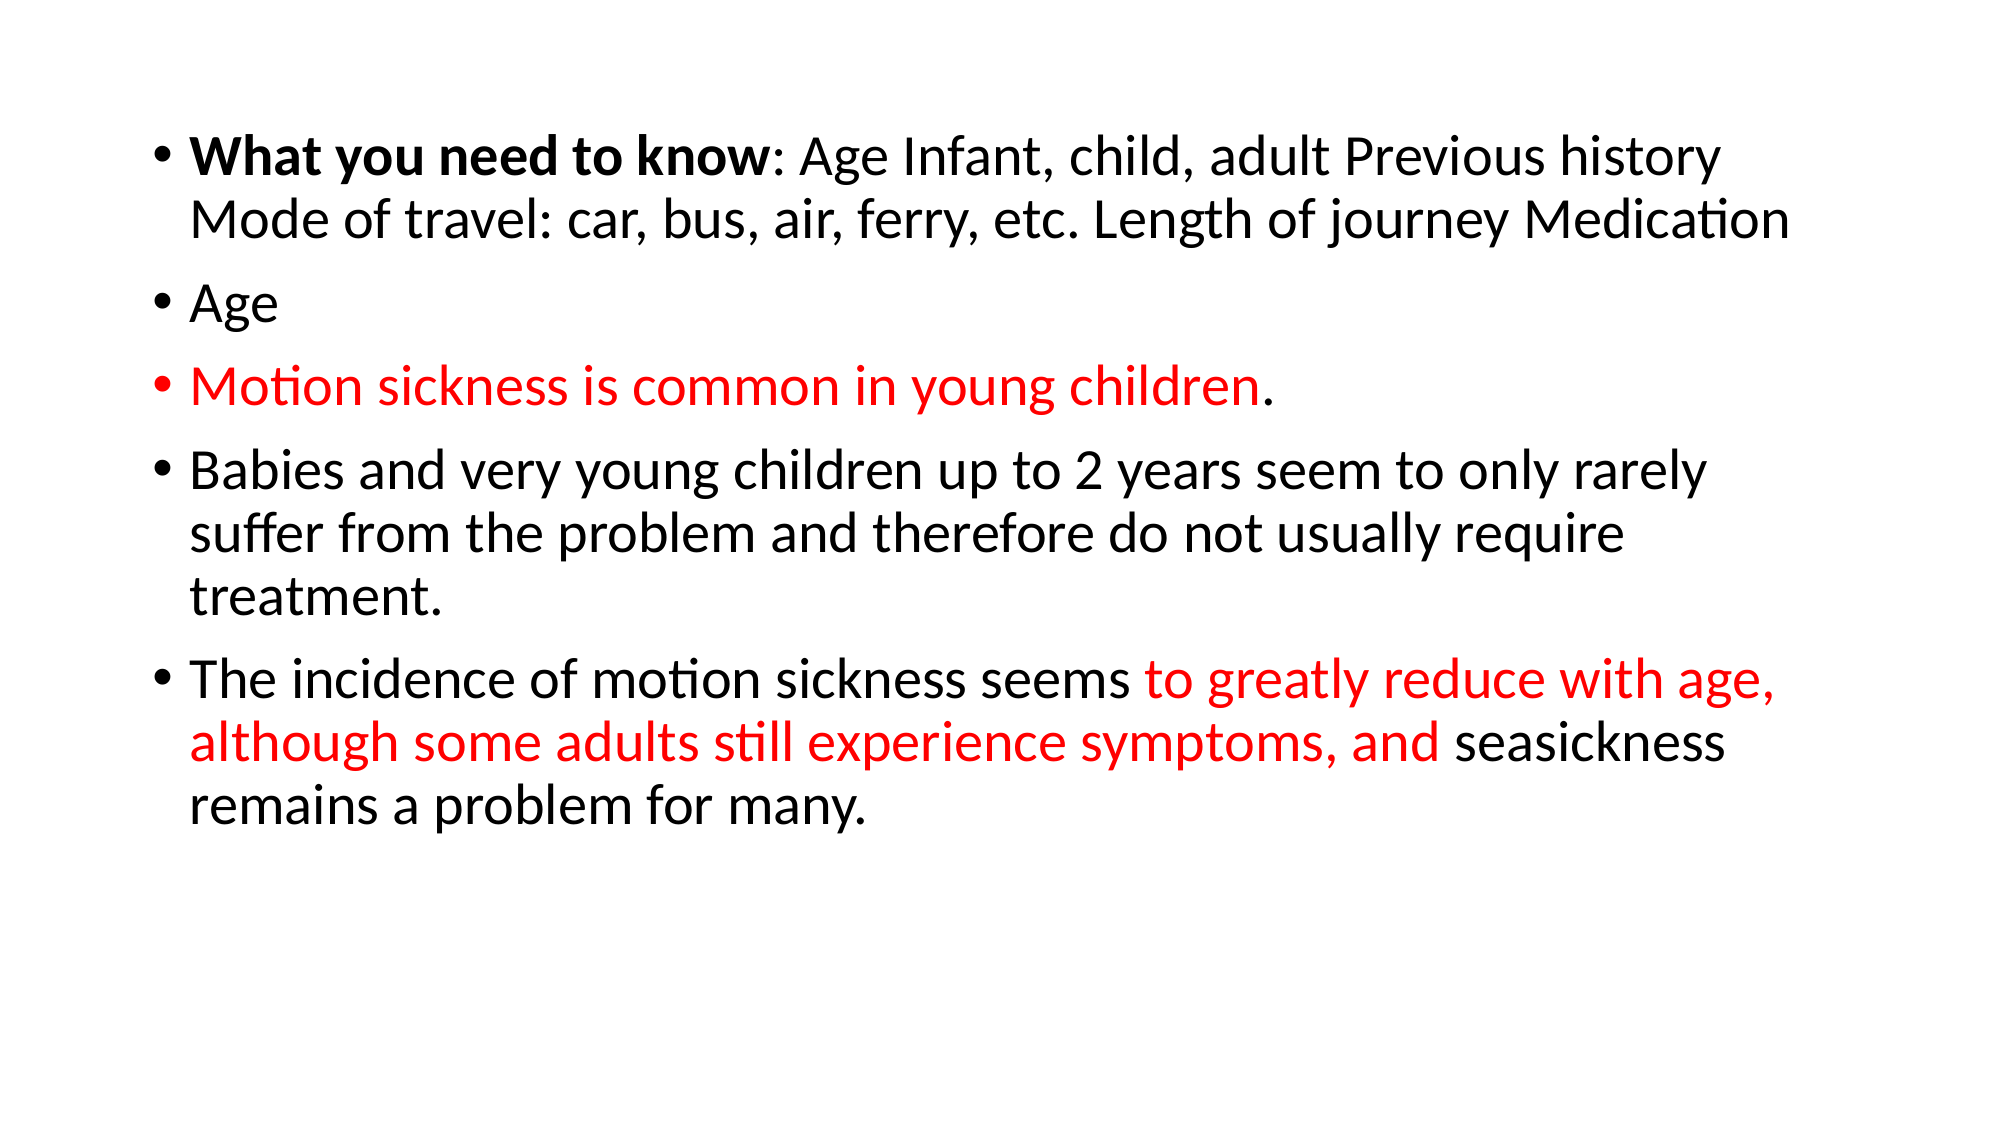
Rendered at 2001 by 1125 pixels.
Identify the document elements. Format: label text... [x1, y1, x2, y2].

list What you need to know: Age Infant, child, adult Previous history Mode of travel: car, bus, air, ferry, etc. Length of journey Medication Age Motion sickness is common in young children. Babies and very young children up to 2 years seem to only rarely suffer from the problem and therefore do not usually require treatment. The incidence of motion sickness seems to greatly reduce with age, although some adults still experience symptoms, and seasickness remains a problem for many. [137, 117, 1863, 1014]
